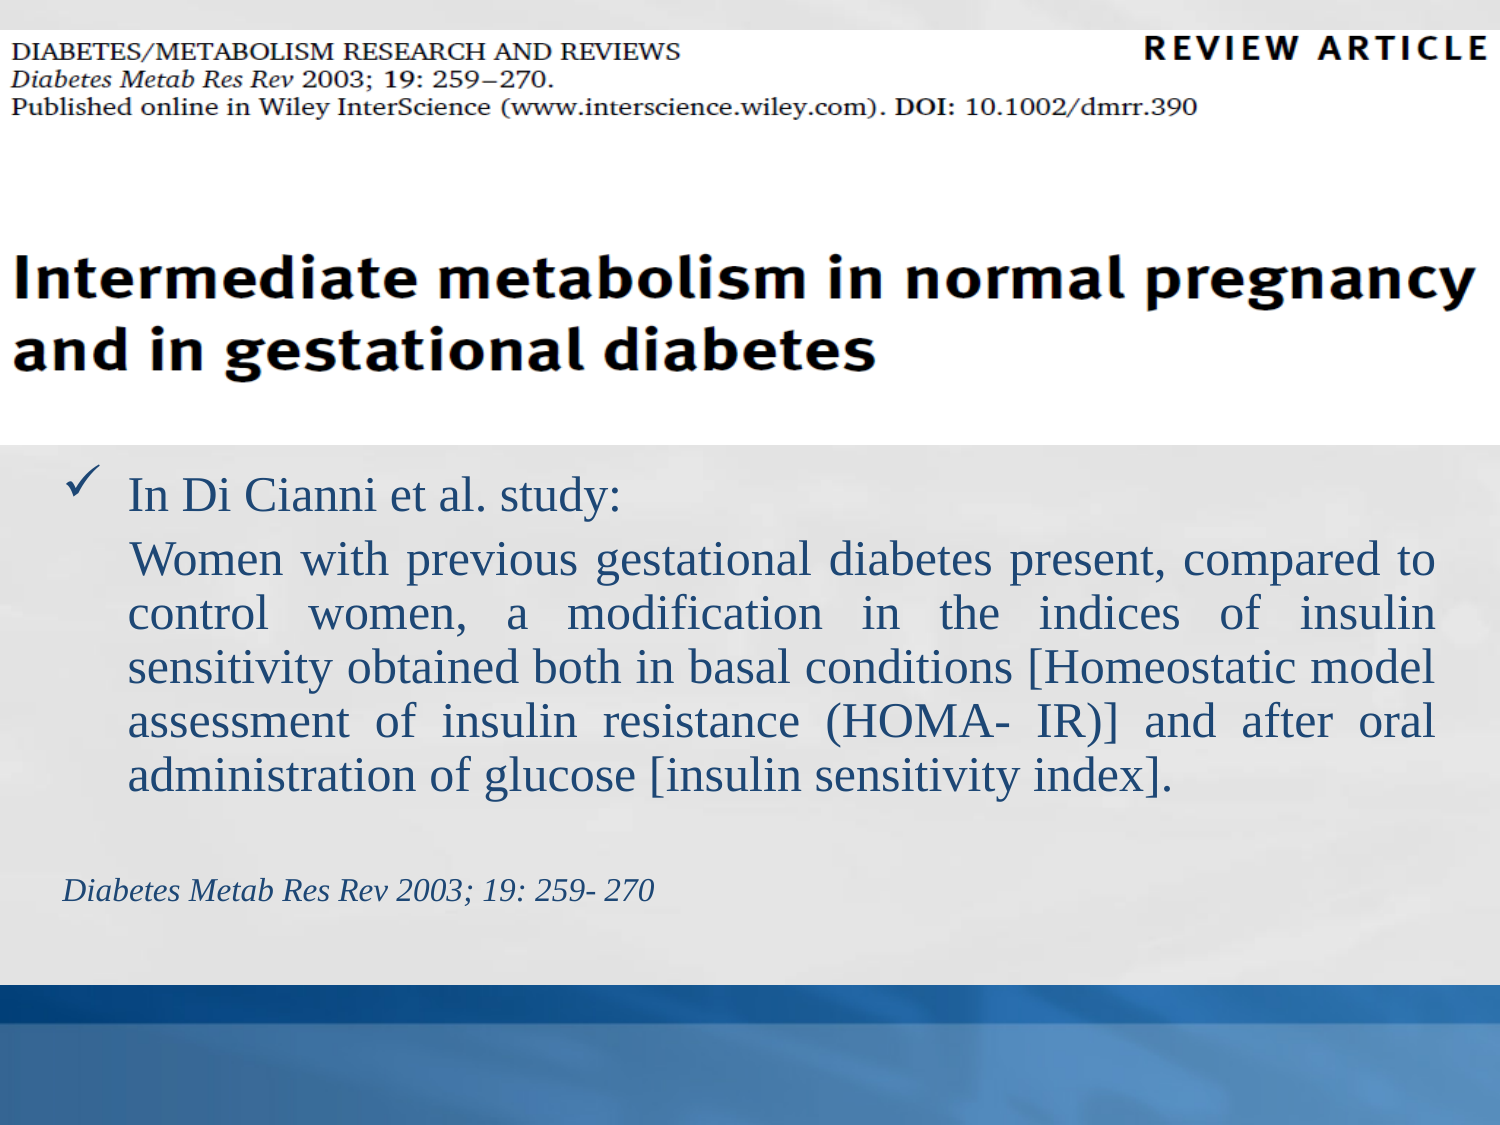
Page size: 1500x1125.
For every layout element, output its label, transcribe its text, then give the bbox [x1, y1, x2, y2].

list In Di Cianni et al. study: Women with previous gestational diabetes present, compared to control women, a modification in the indices of insulin sensitivity obtained both in basal conditions [Homeostatic model assessment of insulin resistance (HOMA- IR)] and after oral administration of glucose [insulin sensitivity index]. Diabetes Metab Res Rev 2003; 19: 259- 270 [62, 468, 1438, 1108]
picture [0, 0, 1500, 1125]
